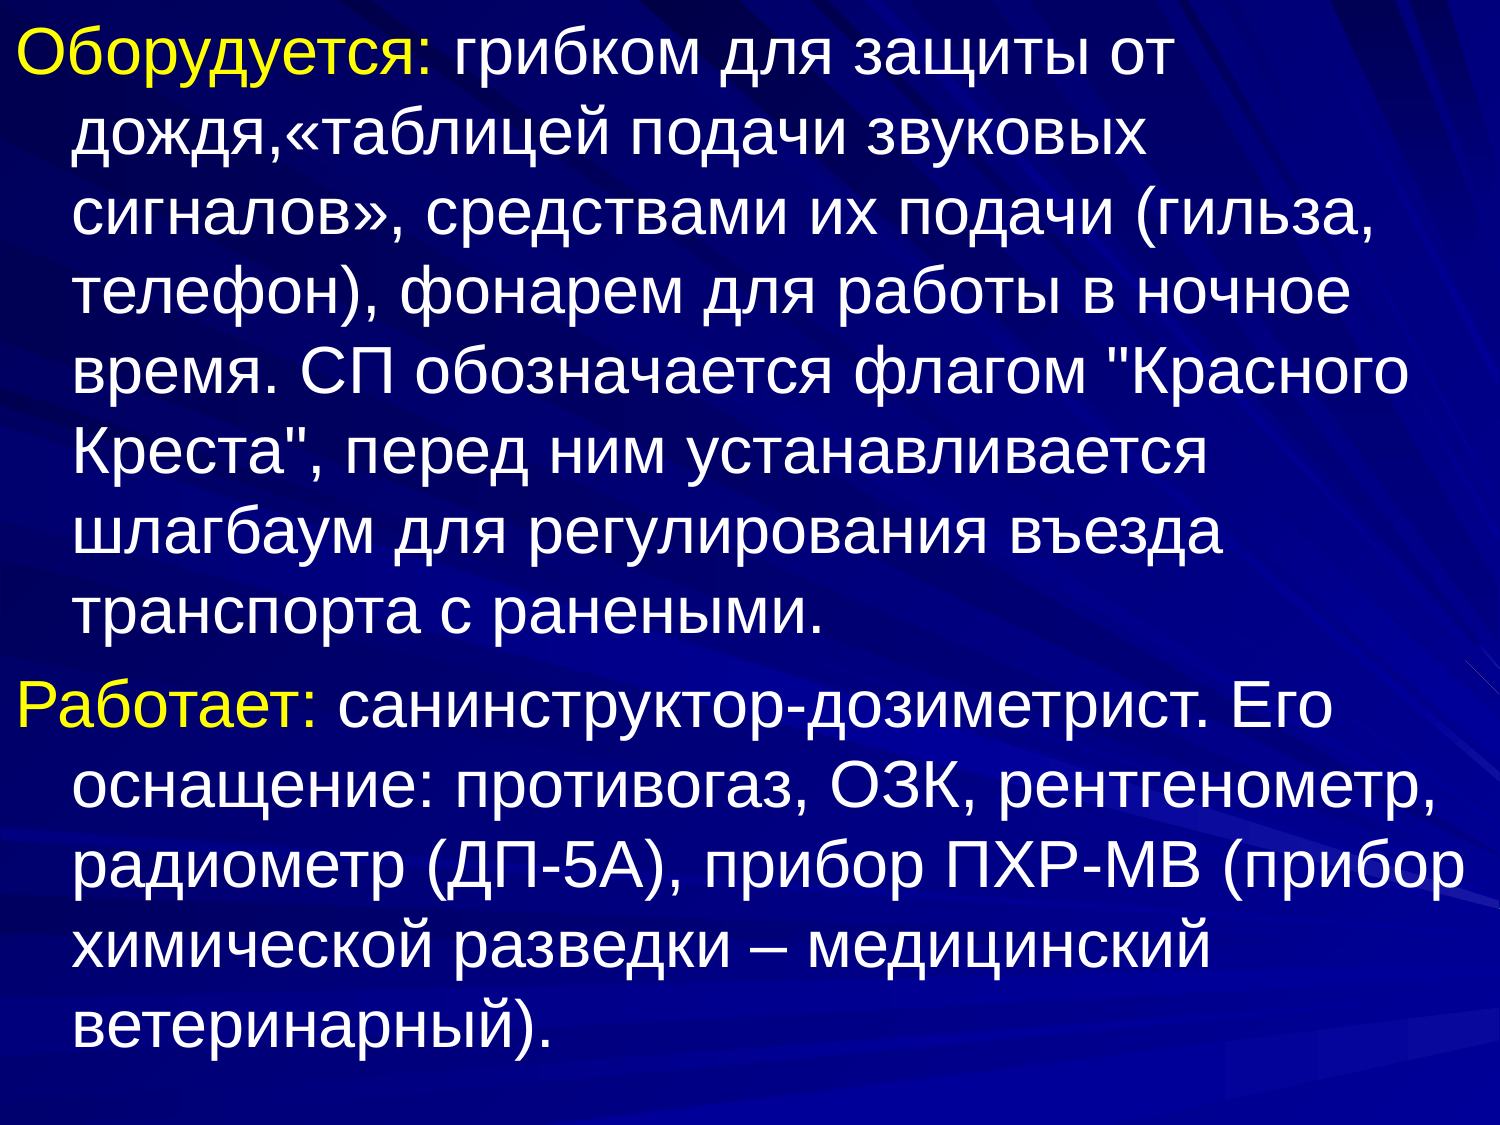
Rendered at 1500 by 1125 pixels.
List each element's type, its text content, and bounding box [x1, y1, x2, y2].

list Оборудуется: грибком для защиты от дождя,«таблицей подачи звуковых сигналов», средствами их подачи (гильза, телефон), фонарем для работы в ночное время. СП обозначается флагом "Красного Креста", перед ним устанавливается шлагбаум для регулирования въезда транспорта с ранеными. Работает: санинструктор-дозиметрист. Его оснащение: противогаз, ОЗК, рентгенометр, радиометр (ДП-5А), прибор ПХР-МВ (прибор химической разведки – медицинский ветеринарный). [0, 0, 1500, 1125]
